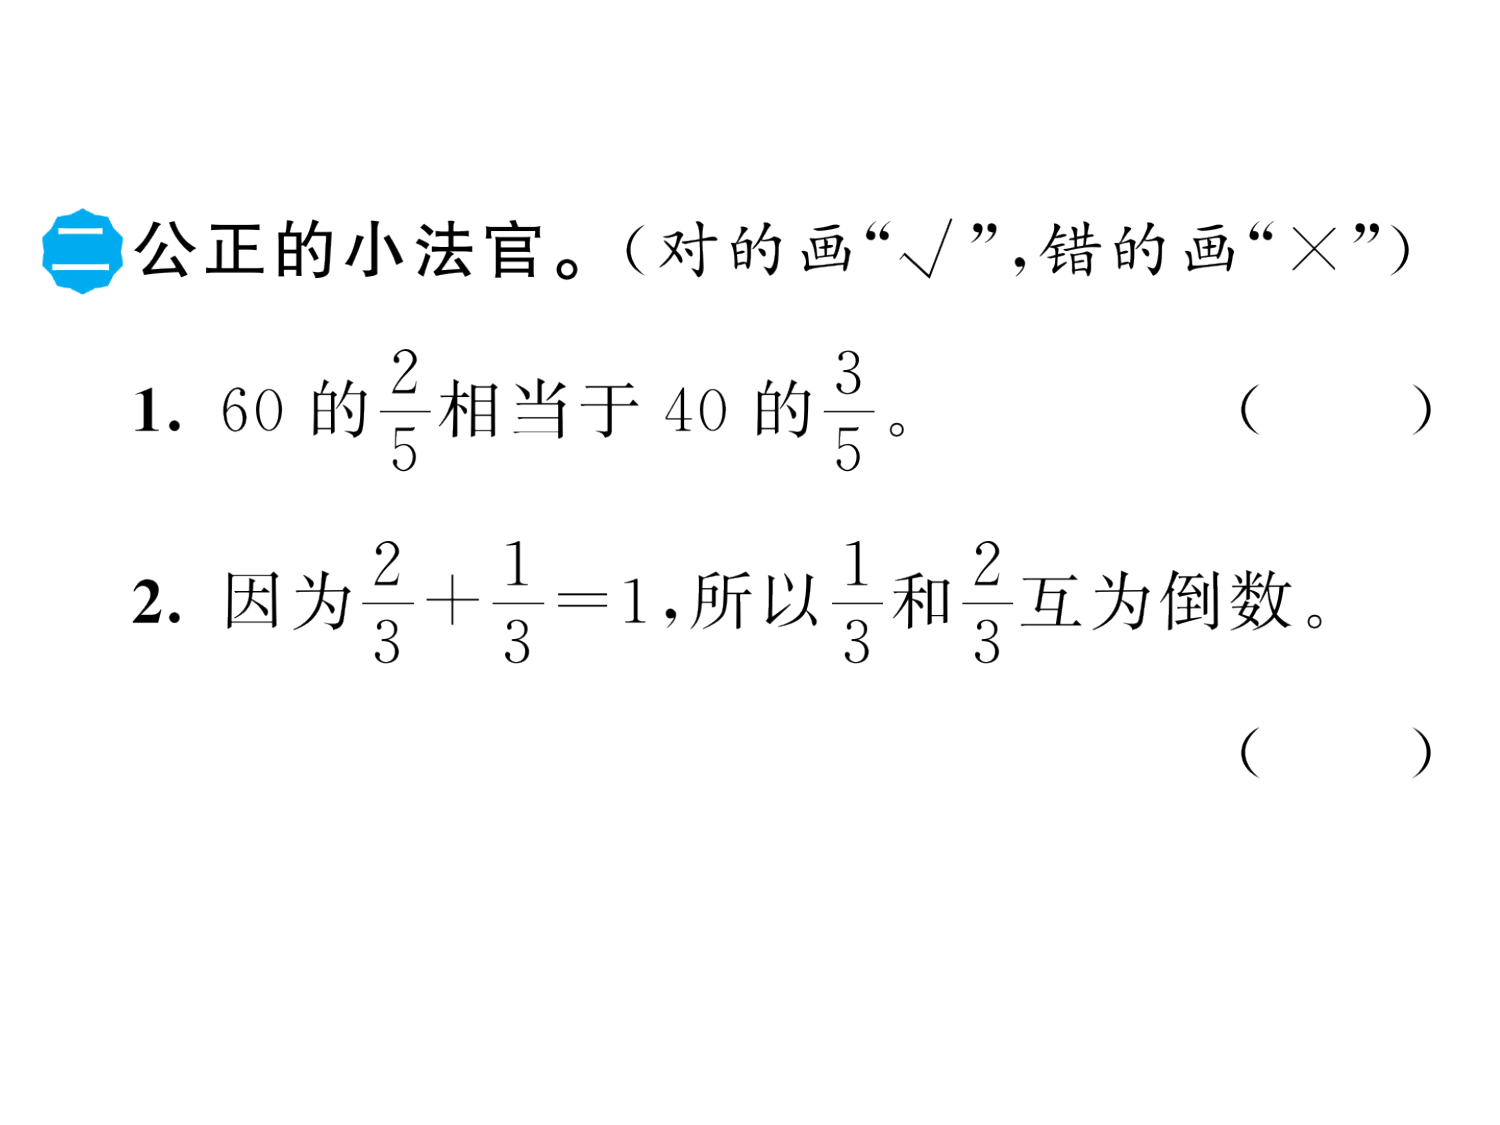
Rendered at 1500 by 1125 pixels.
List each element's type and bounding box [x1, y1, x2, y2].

picture [35, 177, 1453, 812]
